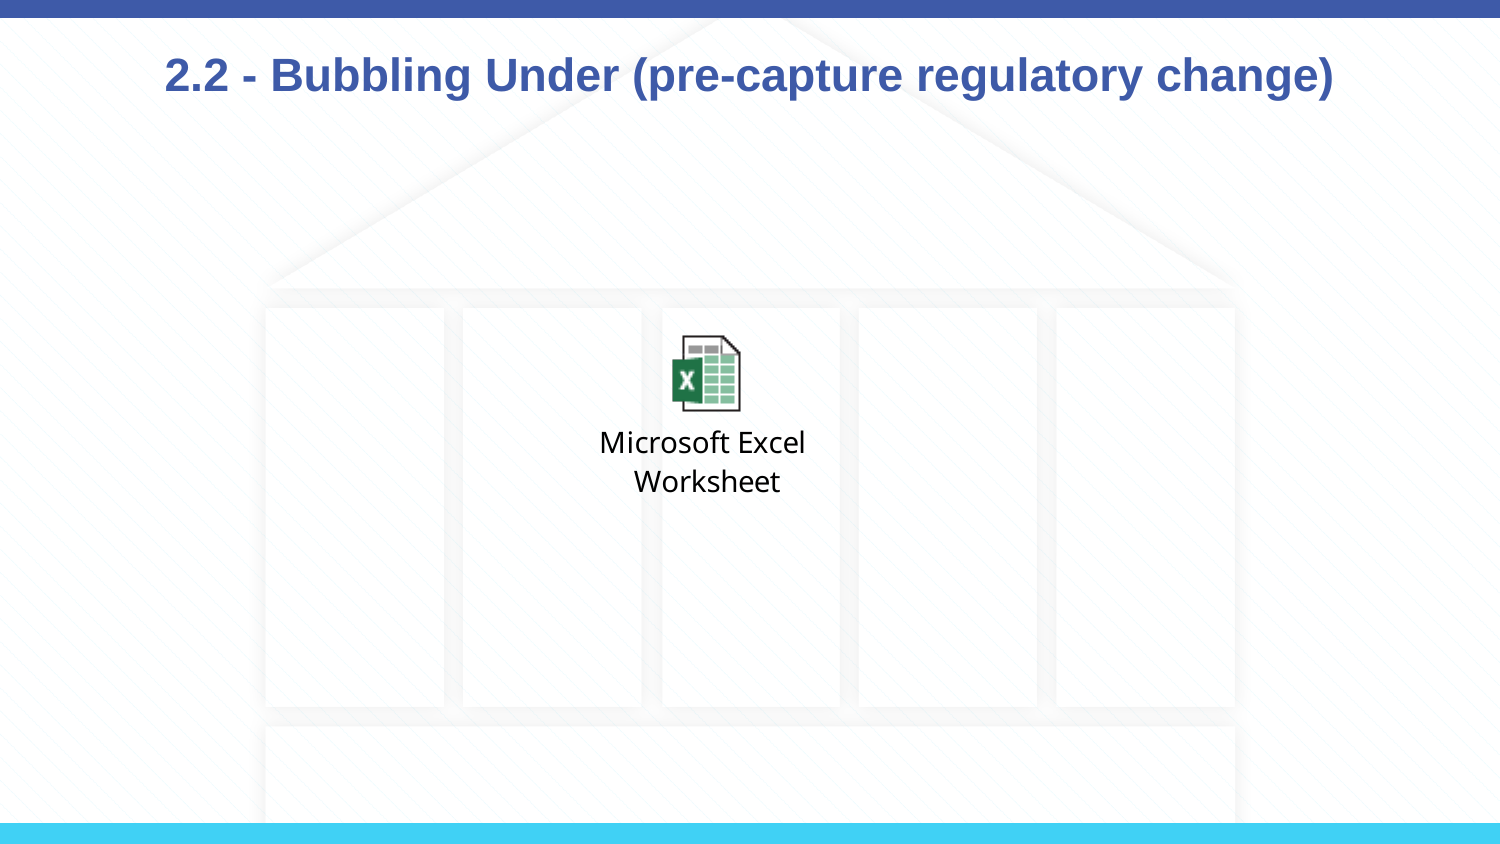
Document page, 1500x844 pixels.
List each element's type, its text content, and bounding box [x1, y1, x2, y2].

picture [0, 0, 1500, 844]
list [587, 334, 826, 540]
title 2.2 - Bubbling Under (pre-capture regulatory change) [75, 20, 1425, 125]
